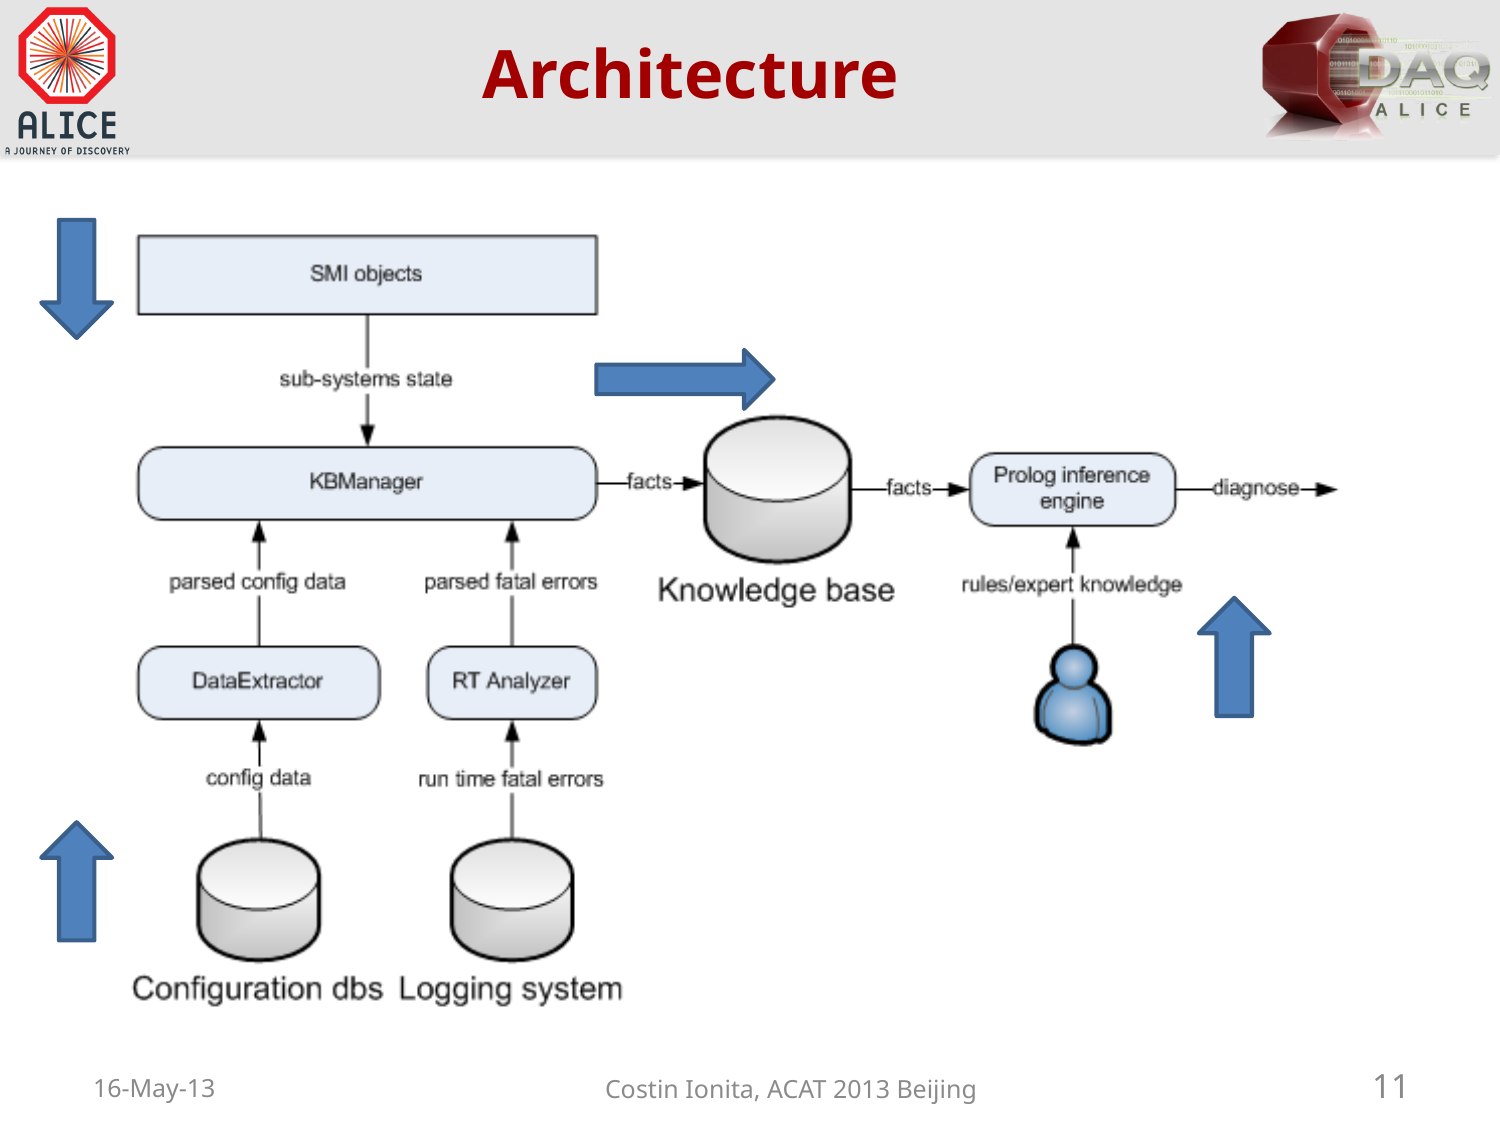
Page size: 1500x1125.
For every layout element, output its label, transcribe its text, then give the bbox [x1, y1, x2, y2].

slide_number 16-May-13 [78, 1057, 243, 1118]
slide_number 11 [1340, 1057, 1425, 1118]
title Architecture [147, 19, 1235, 126]
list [100, 205, 1389, 1046]
picture [1259, 0, 1495, 149]
footer Costin Ionita, ACAT 2013 Beijing [265, 1058, 1317, 1119]
text_box [39, 820, 94, 943]
text_box [39, 217, 94, 341]
